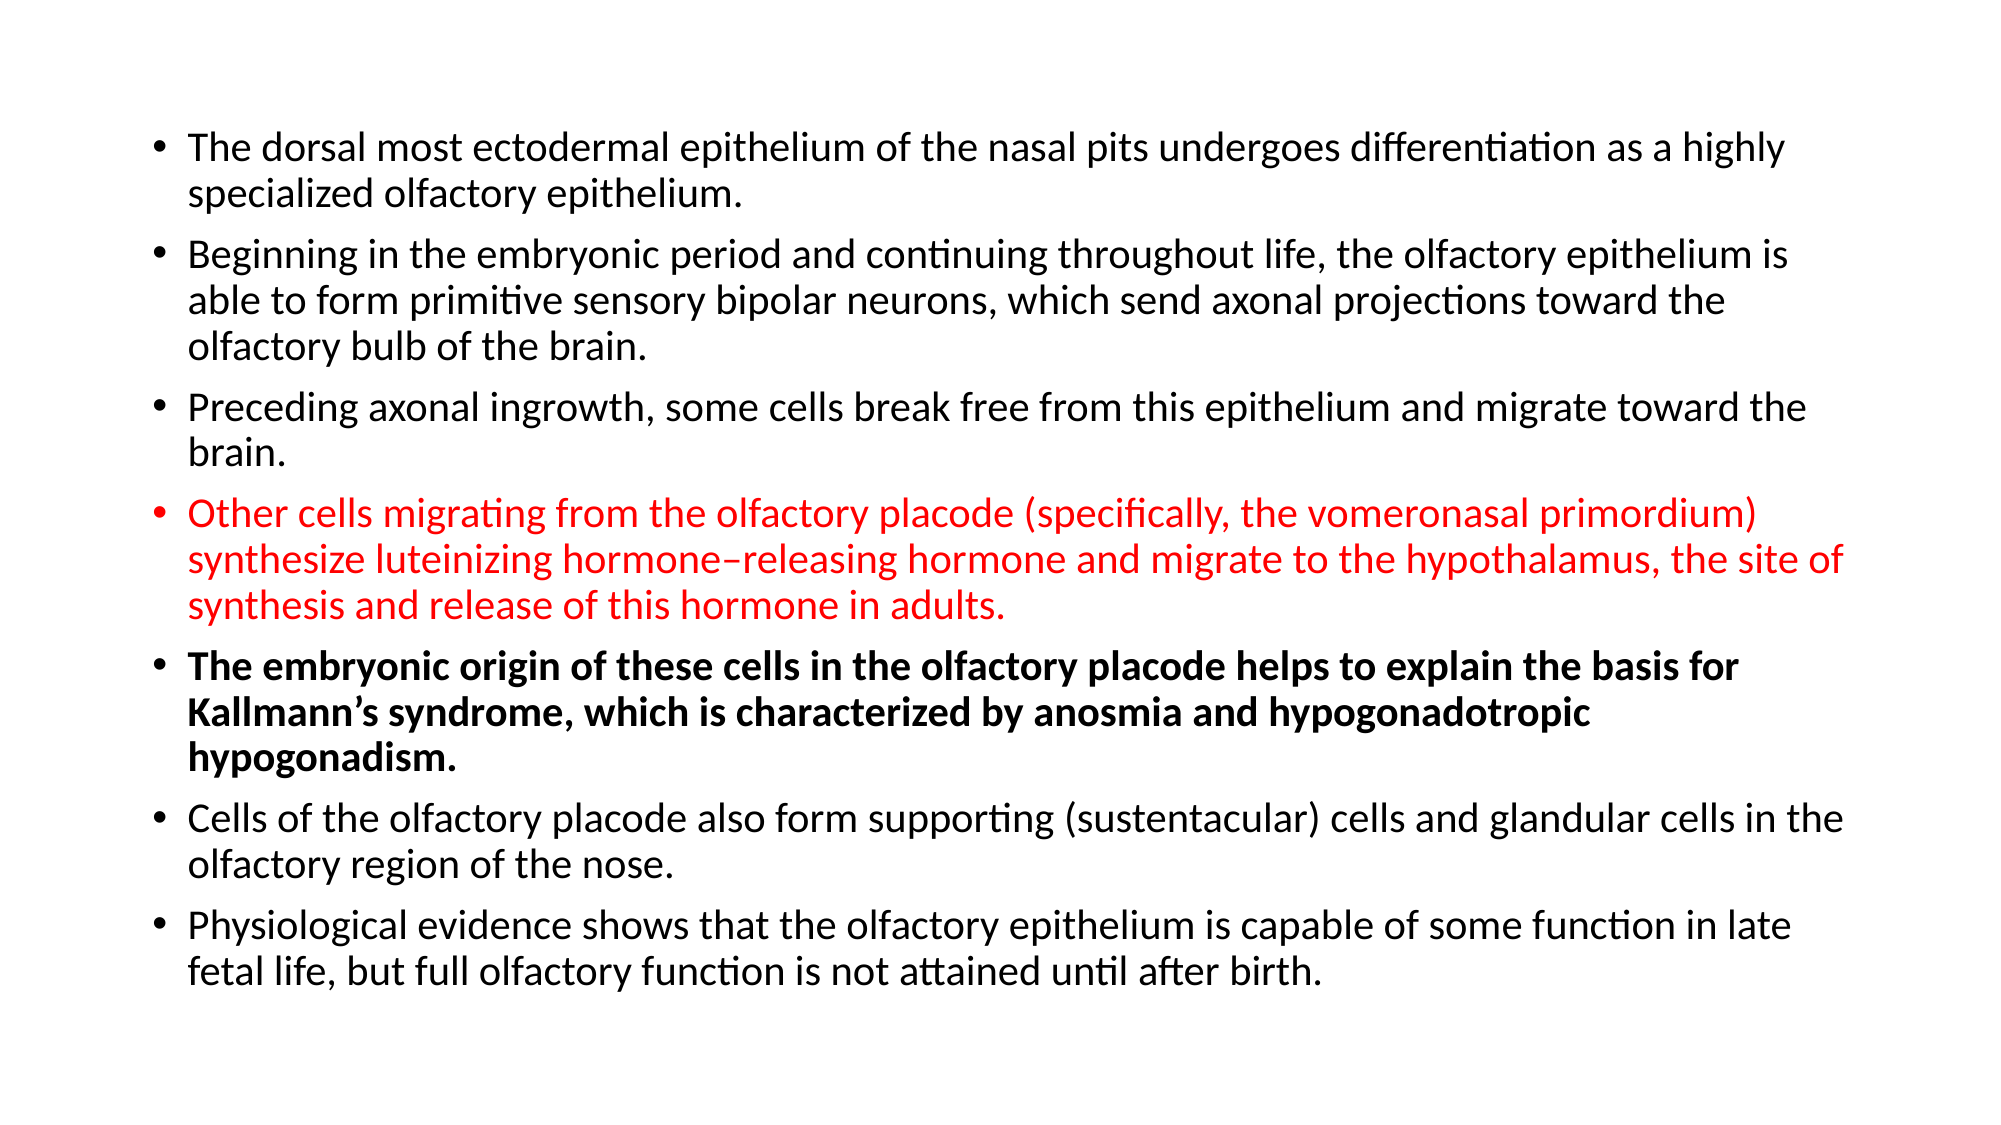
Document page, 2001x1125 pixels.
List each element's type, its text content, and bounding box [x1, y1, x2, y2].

list The dorsal most ectodermal epithelium of the nasal pits undergoes differentiation as a highly specialized olfactory epithelium. Beginning in the embryonic period and continuing throughout life, the olfactory epithelium is able to form primitive sensory bipolar neurons, which send axonal projections toward the olfactory bulb of the brain. Preceding axonal ingrowth, some cells break free from this epithelium and migrate toward the brain. Other cells migrating from the olfactory placode (specifically, the vomeronasal primordium) synthesize luteinizing hormone–releasing hormone and migrate to the hypothalamus, the site of synthesis and release of this hormone in adults. The embryonic origin of these cells in the olfactory placode helps to explain the basis for Kallmann’s syndrome, which is characterized by anosmia and hypogonadotropic hypogonadism. Cells of the olfactory placode also form supporting (sustentacular) cells and glandular cells in the olfactory region of the nose. Physiological evidence shows that the olfactory epithelium is capable of some function in late fetal life, but full olfactory function is not attained until after birth. [137, 117, 1863, 1014]
